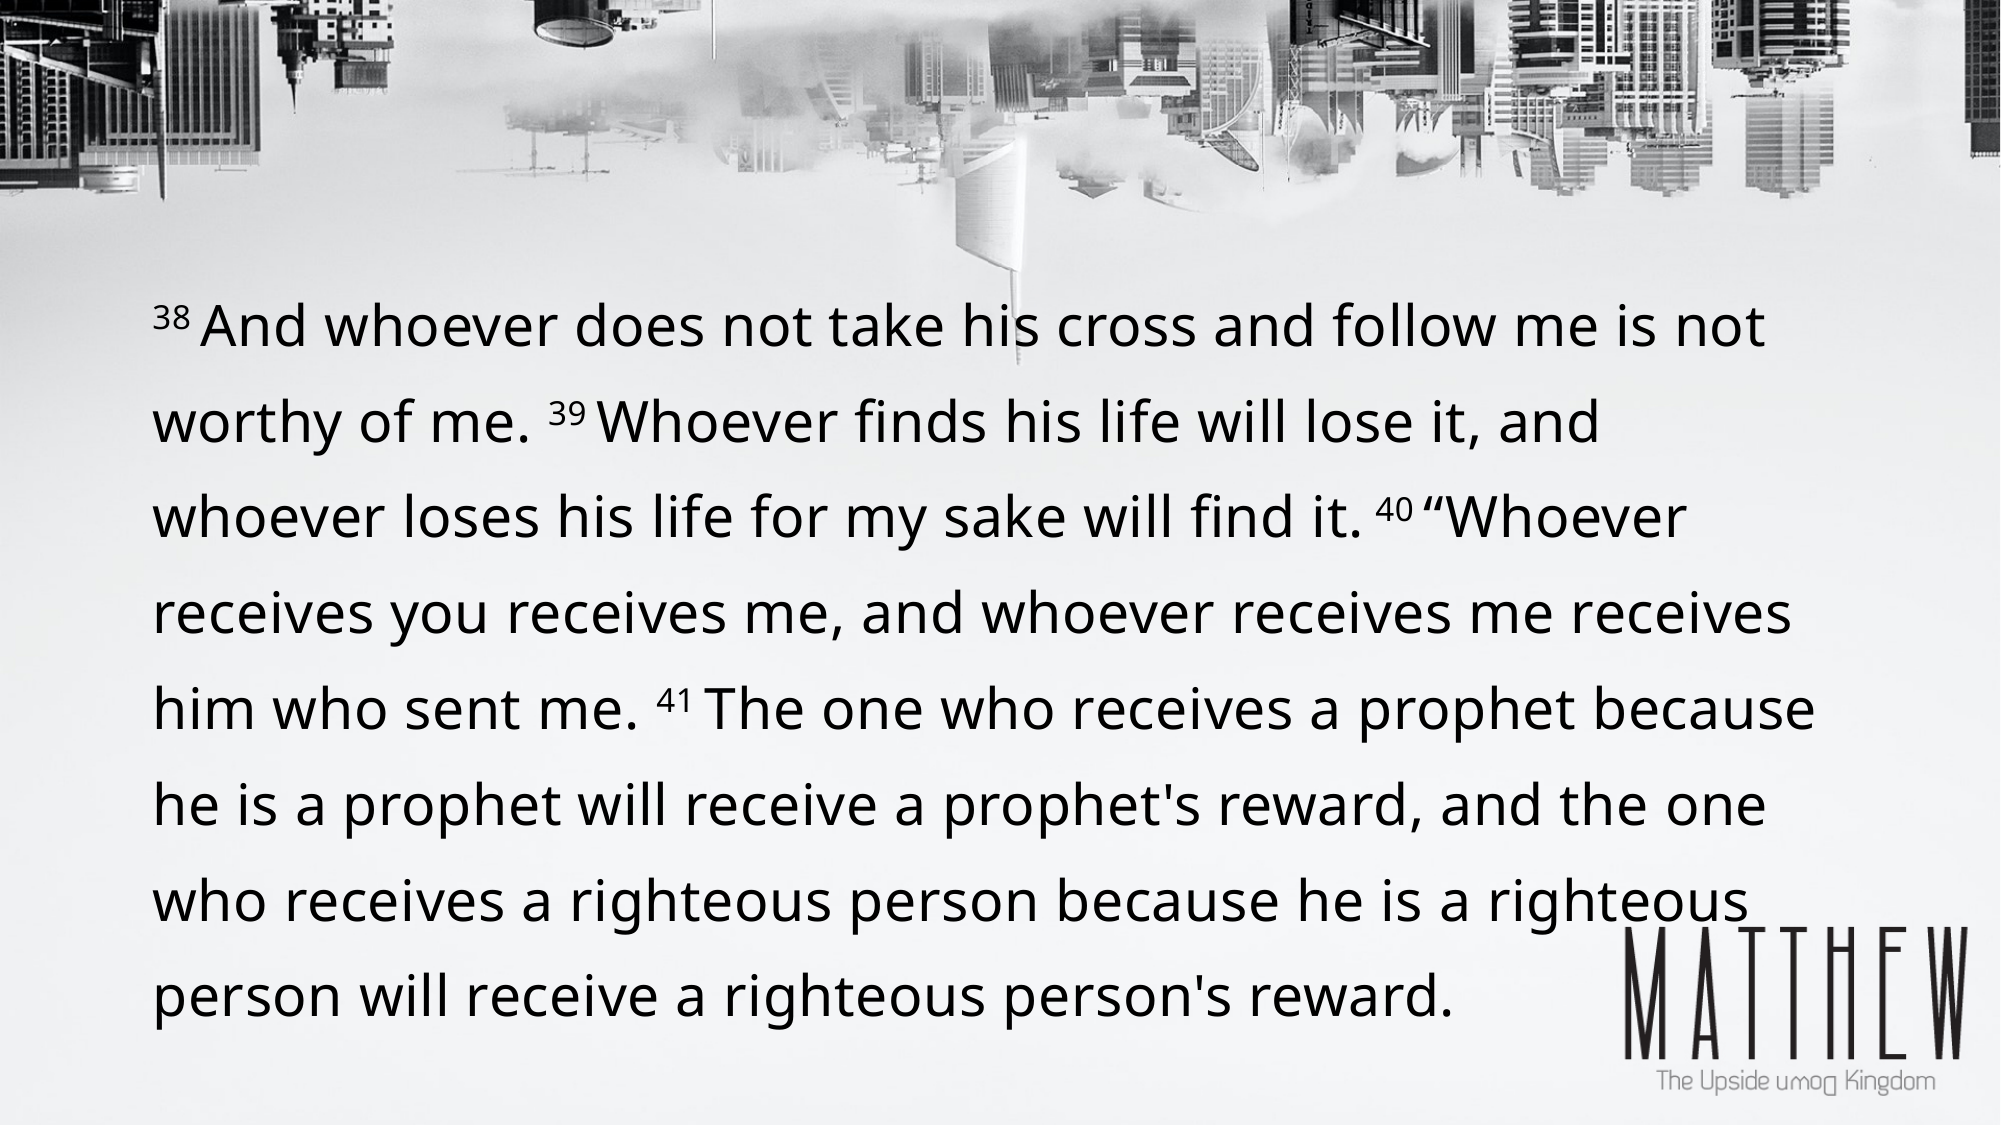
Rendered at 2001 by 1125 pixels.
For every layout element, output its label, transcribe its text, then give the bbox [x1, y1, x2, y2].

list 38 And whoever does not take his cross and follow me is not worthy of me. 39 Whoever finds his life will lose it, and whoever loses his life for my sake will find it. 40 “Whoever receives you receives me, and whoever receives me receives him who sent me. 41 The one who receives a prophet because he is a prophet will receive a prophet's reward, and the one who receives a righteous person because he is a righteous person will receive a righteous person's reward. [137, 254, 1863, 1040]
picture [0, 0, 2001, 1125]
